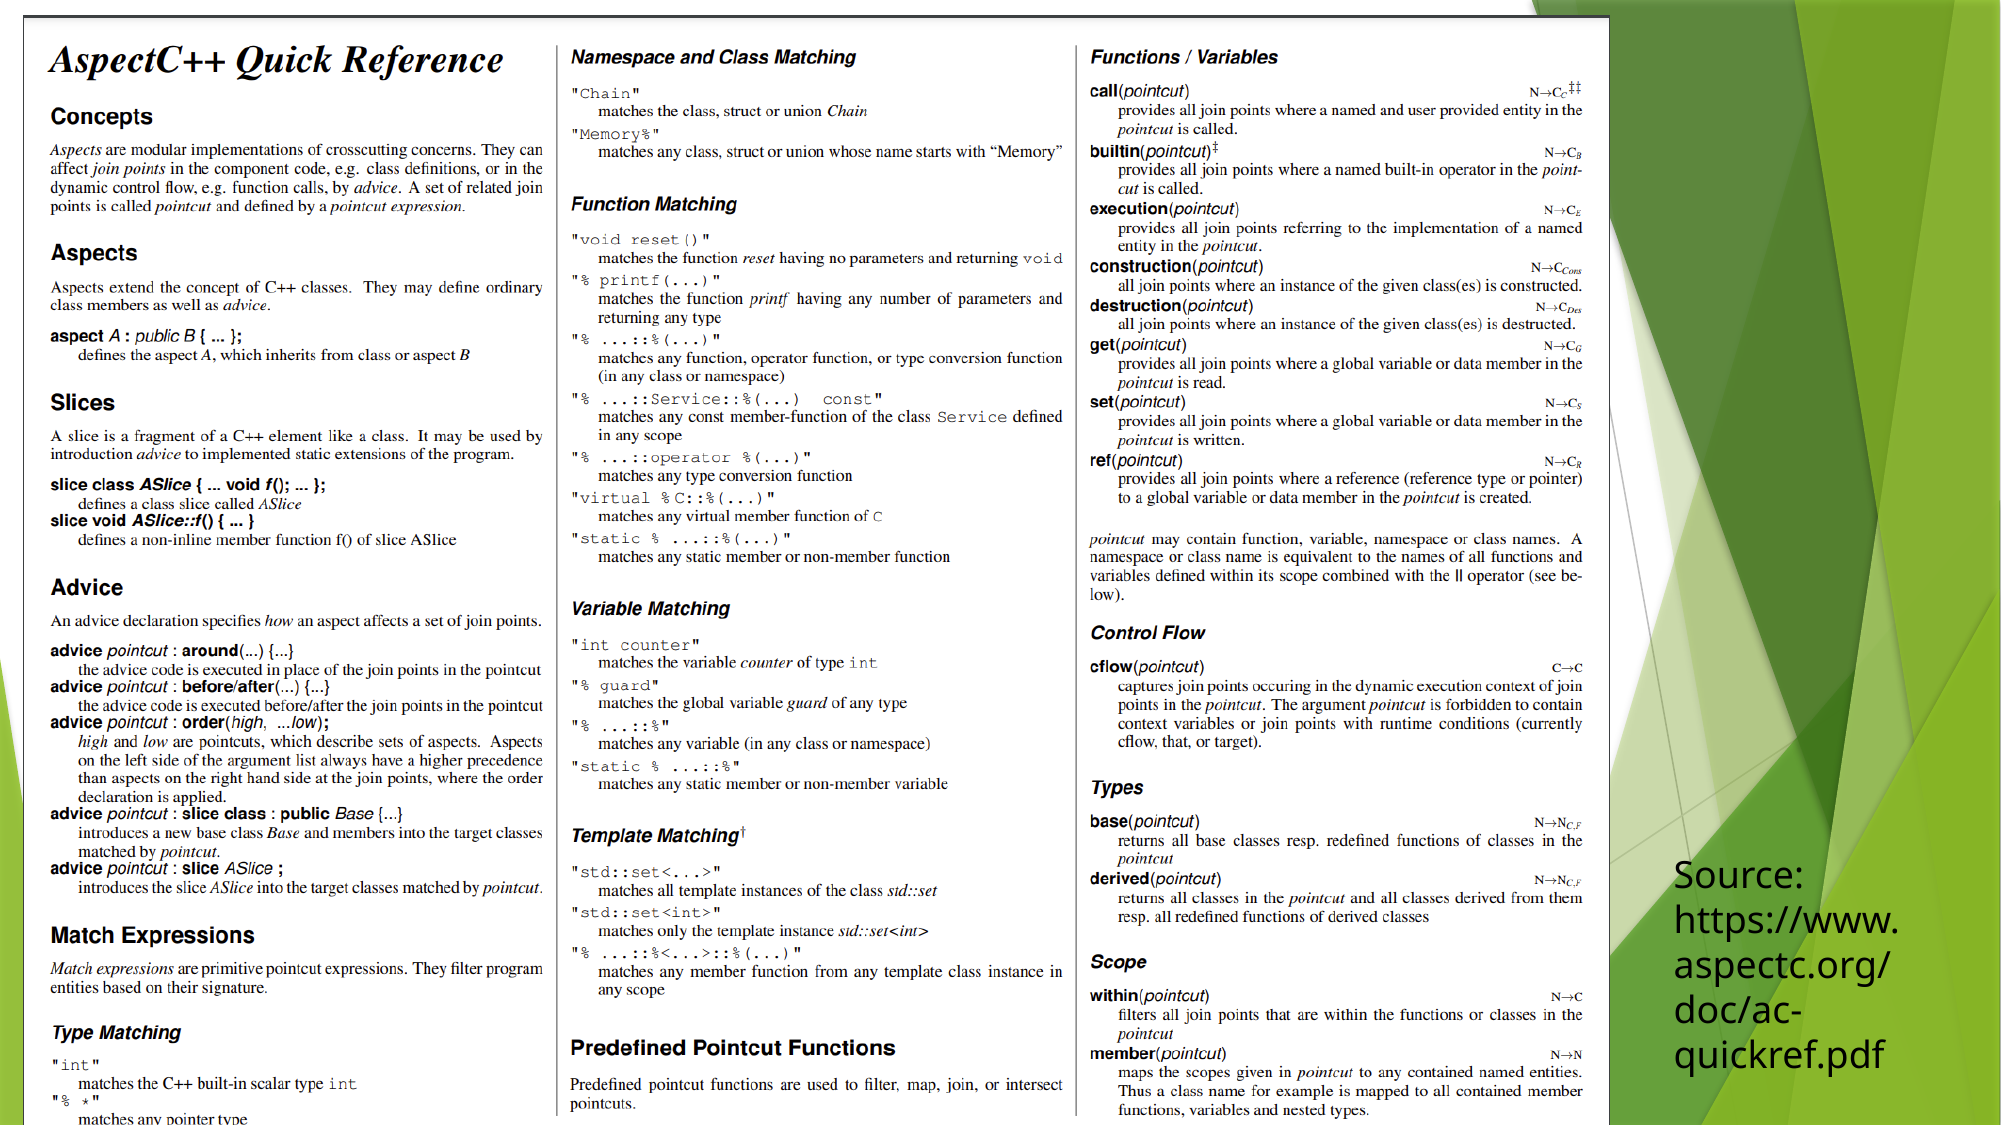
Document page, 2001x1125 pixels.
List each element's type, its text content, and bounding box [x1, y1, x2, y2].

text_box Source: https://www.aspectc.org/doc/ac-quickref.pdf [1658, 843, 1920, 1084]
picture [22, 14, 1610, 1125]
